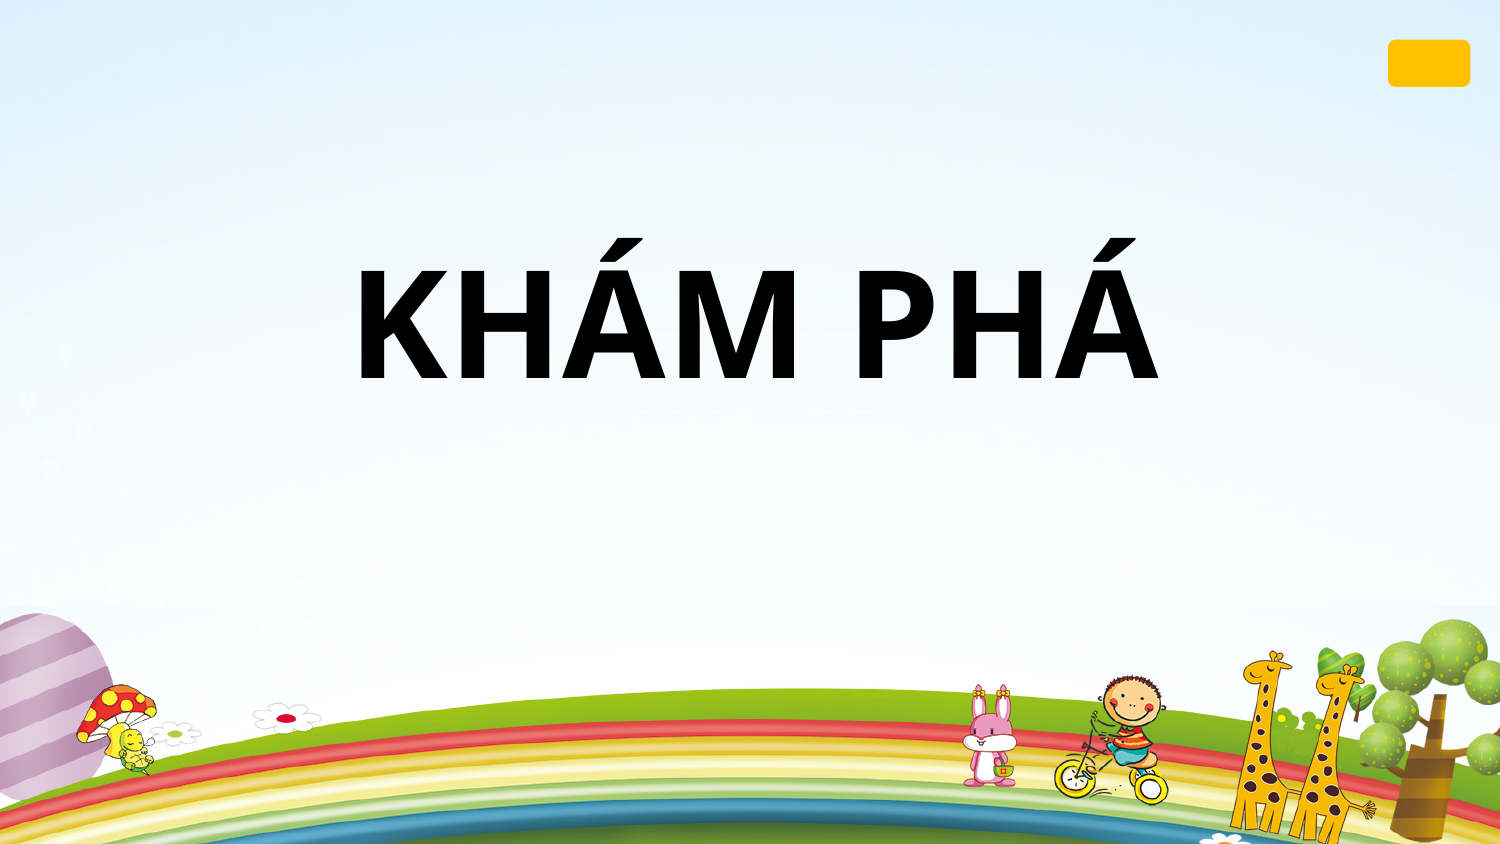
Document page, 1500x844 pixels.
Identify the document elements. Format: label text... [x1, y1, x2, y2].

text_box KHÁM PHÁ [183, 220, 1326, 416]
picture [0, 0, 1500, 844]
